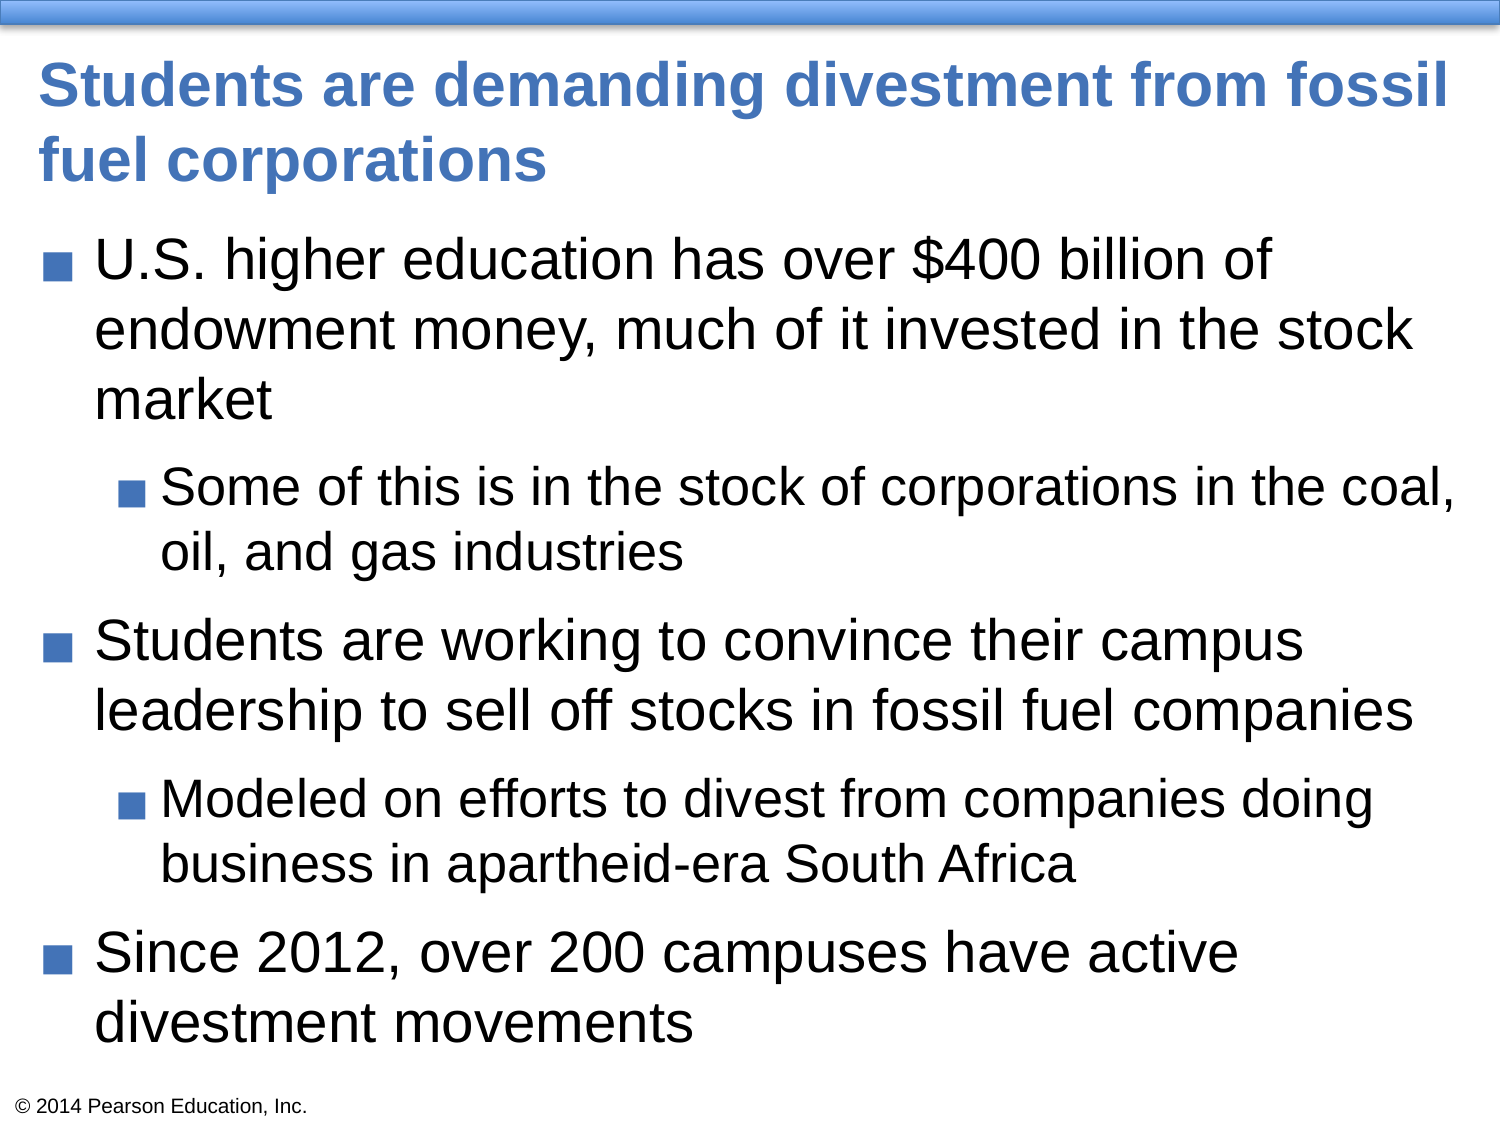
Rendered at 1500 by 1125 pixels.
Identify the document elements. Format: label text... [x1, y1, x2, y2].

title Students are demanding divestment from fossil fuel corporations [23, 36, 1476, 213]
list U.S. higher education has over $400 billion of endowment money, much of it invested in the stock market Some of this is in the stock of corporations in the coal, oil, and gas industries Students are working to convince their campus leadership to sell off stocks in fossil fuel companies Modeled on efforts to divest from companies doing business in apartheid-era South Africa Since 2012, over 200 campuses have active divestment movements [23, 213, 1476, 1005]
